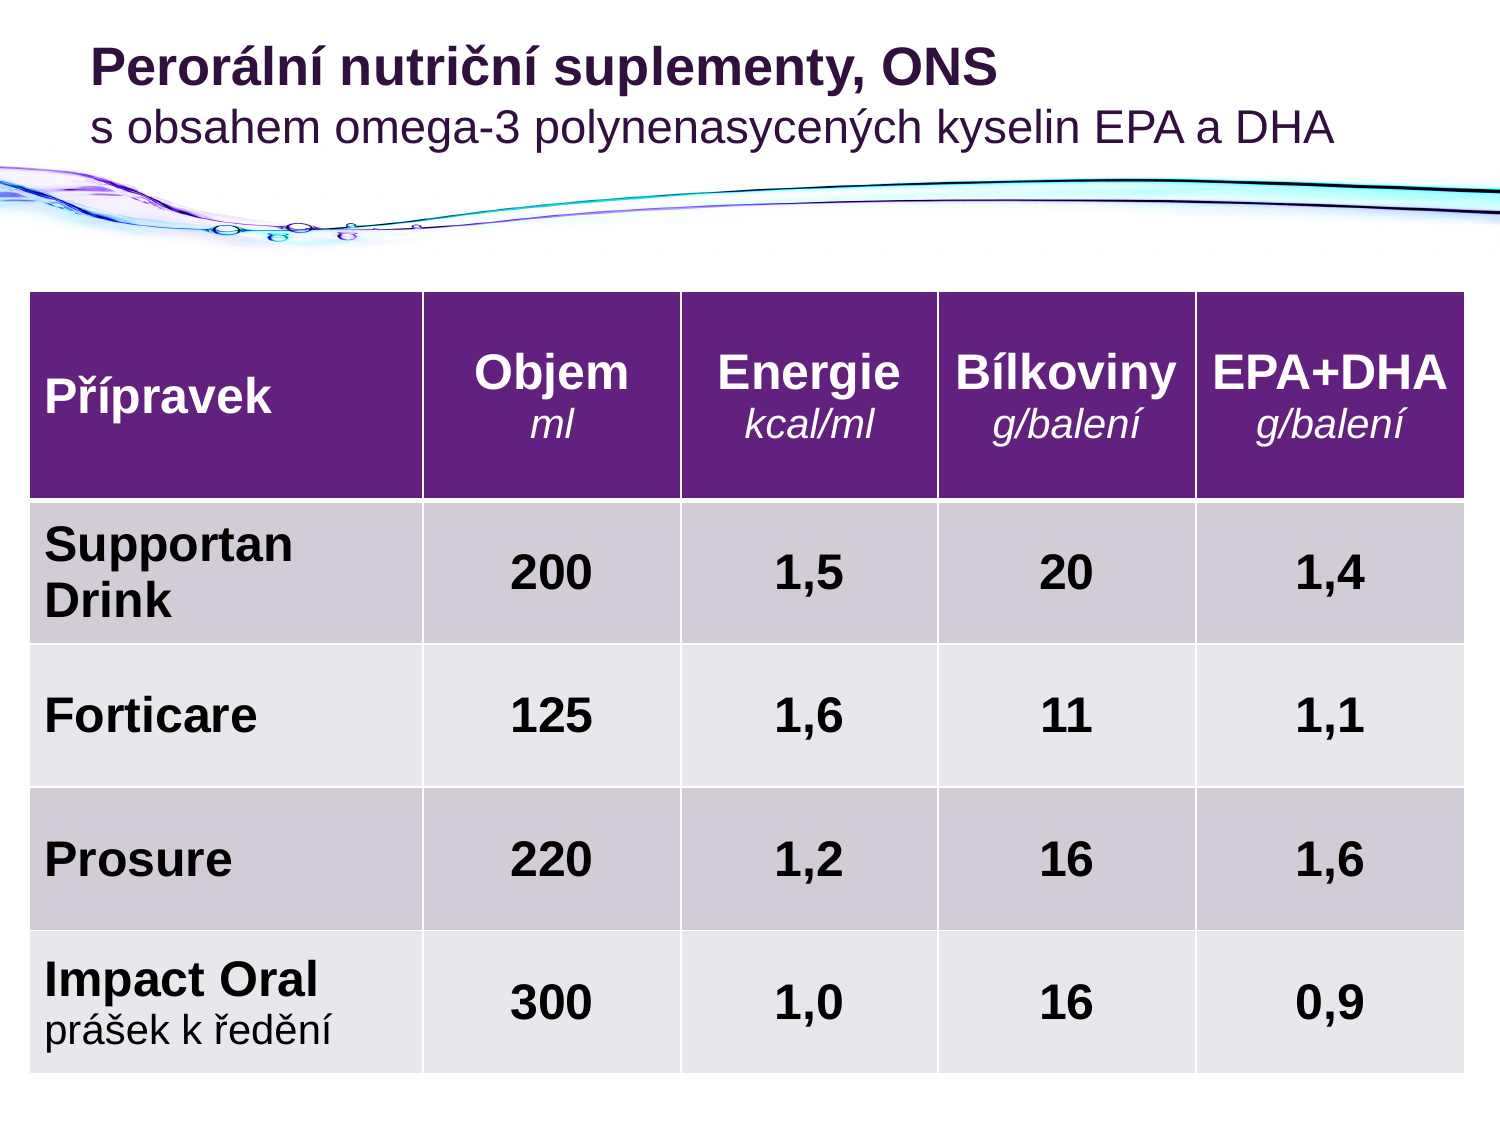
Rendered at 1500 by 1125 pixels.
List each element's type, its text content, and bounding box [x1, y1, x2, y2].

table_cell 200 [424, 503, 680, 643]
picture [0, 112, 1500, 299]
table_cell Forticare [30, 645, 422, 786]
table_cell 1,0 [682, 931, 937, 1073]
table_header Objem ml [424, 292, 680, 498]
table_cell 1,4 [1197, 503, 1464, 643]
table_cell Supportan Drink [30, 503, 422, 643]
title Perorální nutriční suplementy, ONS s obsahem omega-3 polynenasycených kyselin EPA a DHA [75, 0, 1447, 161]
table_cell 1,1 [1197, 645, 1464, 786]
table_cell 0,9 [1197, 931, 1464, 1073]
table_cell 125 [424, 645, 680, 786]
table_header Přípravek [30, 292, 422, 498]
table_cell 11 [939, 645, 1195, 786]
table_cell 220 [424, 788, 680, 930]
table_cell 1,5 [682, 503, 937, 643]
table_cell 16 [939, 931, 1195, 1073]
table_cell 1,6 [682, 645, 937, 786]
table_header EPA+DHA g/balení [1197, 292, 1464, 498]
table_cell Impact Oral prášek k ředění [30, 931, 422, 1073]
table_cell 20 [939, 503, 1195, 643]
table_cell 1,6 [1197, 788, 1464, 930]
table_cell 16 [939, 788, 1195, 930]
table_cell 1,2 [682, 788, 937, 930]
table_cell Prosure [30, 788, 422, 930]
table_header Bílkoviny g/balení [939, 292, 1195, 498]
table_cell 300 [424, 931, 680, 1073]
table_header Energie kcal/ml [682, 292, 937, 498]
